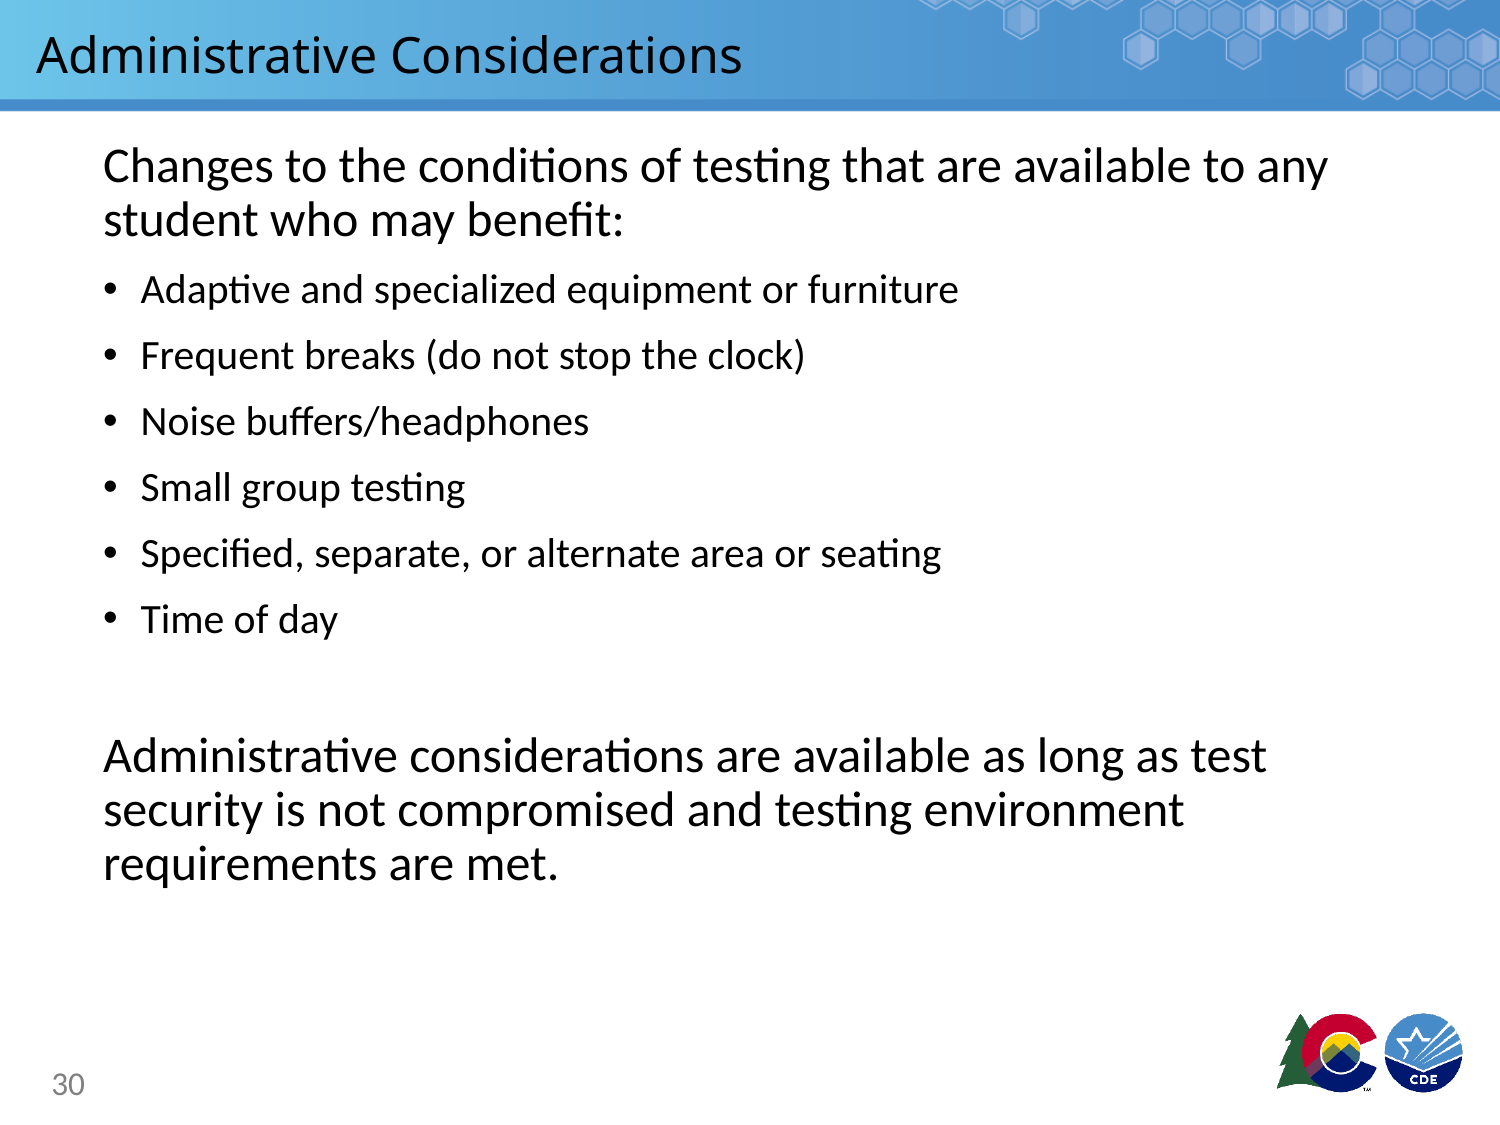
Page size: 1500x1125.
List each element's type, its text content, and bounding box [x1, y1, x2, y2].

picture [0, 0, 1500, 112]
picture [1275, 1012, 1463, 1093]
slide_number 30 [36, 1054, 375, 1115]
title Administrative Considerations [36, 27, 1463, 87]
list Changes to the conditions of testing that are available to any student who may benefit: Adaptive and specialized equipment or furniture Frequent breaks (do not stop the clock) Noise buffers/headphones Small group testing Specified, separate, or alternate area or seating Time of day Administrative considerations are available as long as test security is not compromised and testing environment requirements are met. [103, 139, 1397, 1002]
